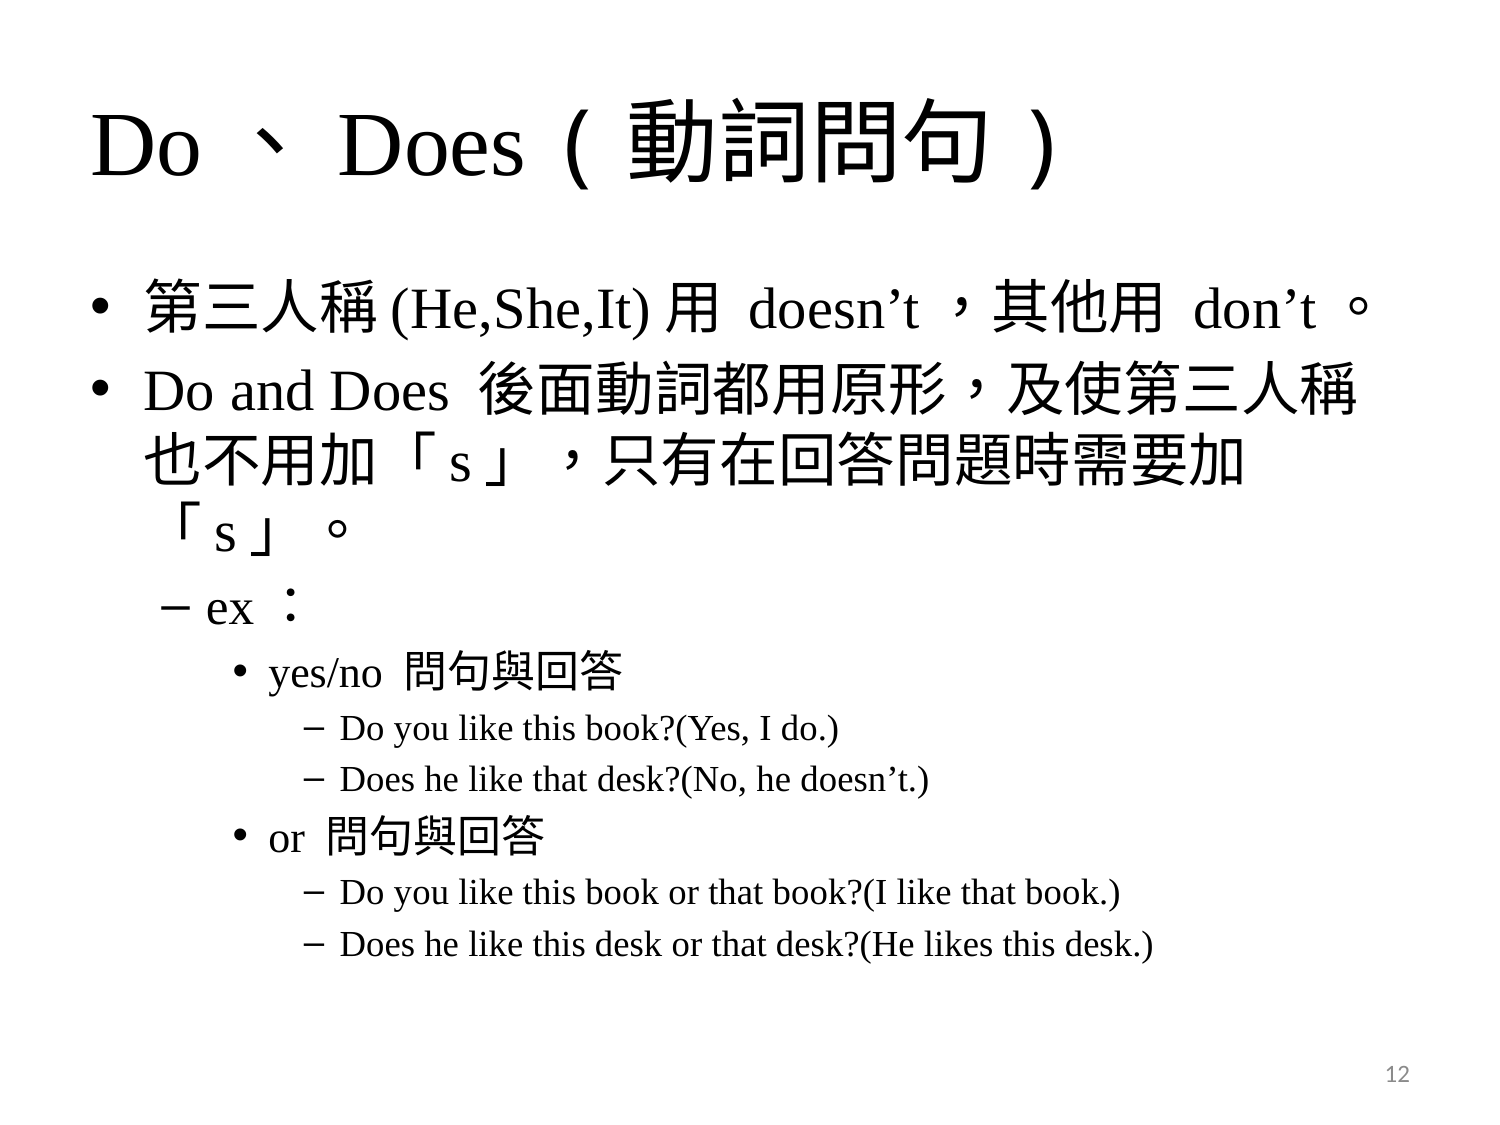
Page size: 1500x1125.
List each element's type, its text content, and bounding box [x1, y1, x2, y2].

list 第三人稱(He,She,It)用 doesn’t，其他用 don’t。 Do and Does 後面動詞都用原形，及使第三人稱也不用加「s」，只有在回答問題時需要加「s」。 ex： yes/no 問句與回答 Do you like this book?(Yes, I do.) Does he like that desk?(No, he doesn’t.) or 問句與回答 Do you like this book or that book?(I like that book.) Does he like this desk or that desk?(He likes this desk.) [75, 262, 1425, 1005]
title Do、Does (動詞問句) [75, 45, 1425, 233]
slide_number 12 [1074, 1042, 1425, 1103]
